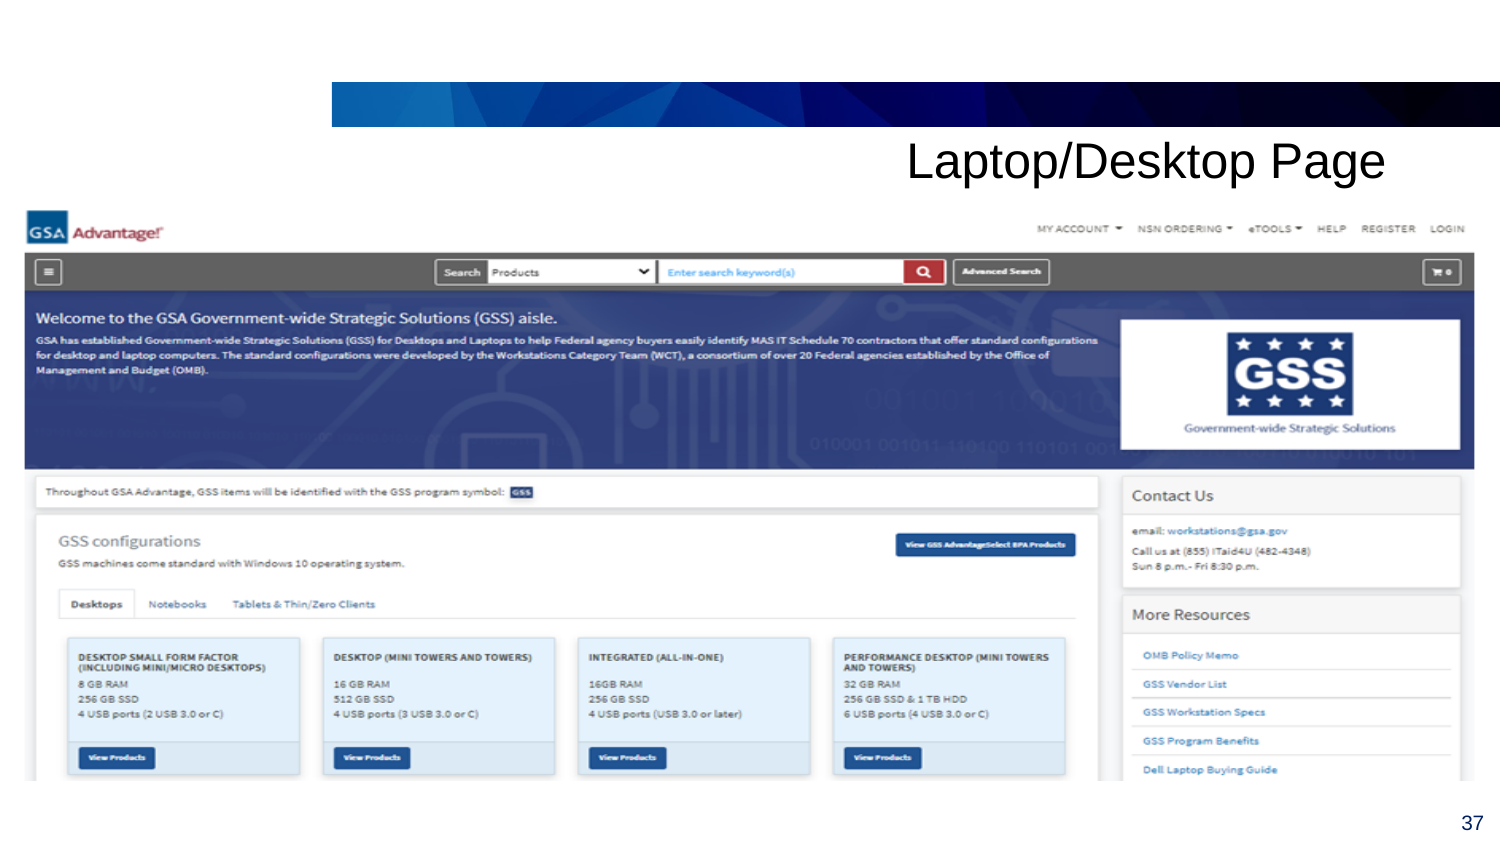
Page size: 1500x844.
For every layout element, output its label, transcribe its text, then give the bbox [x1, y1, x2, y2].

picture [24, 210, 1475, 781]
text_box Laptop/Desktop Page [112, 105, 1387, 209]
picture [331, 82, 1500, 127]
